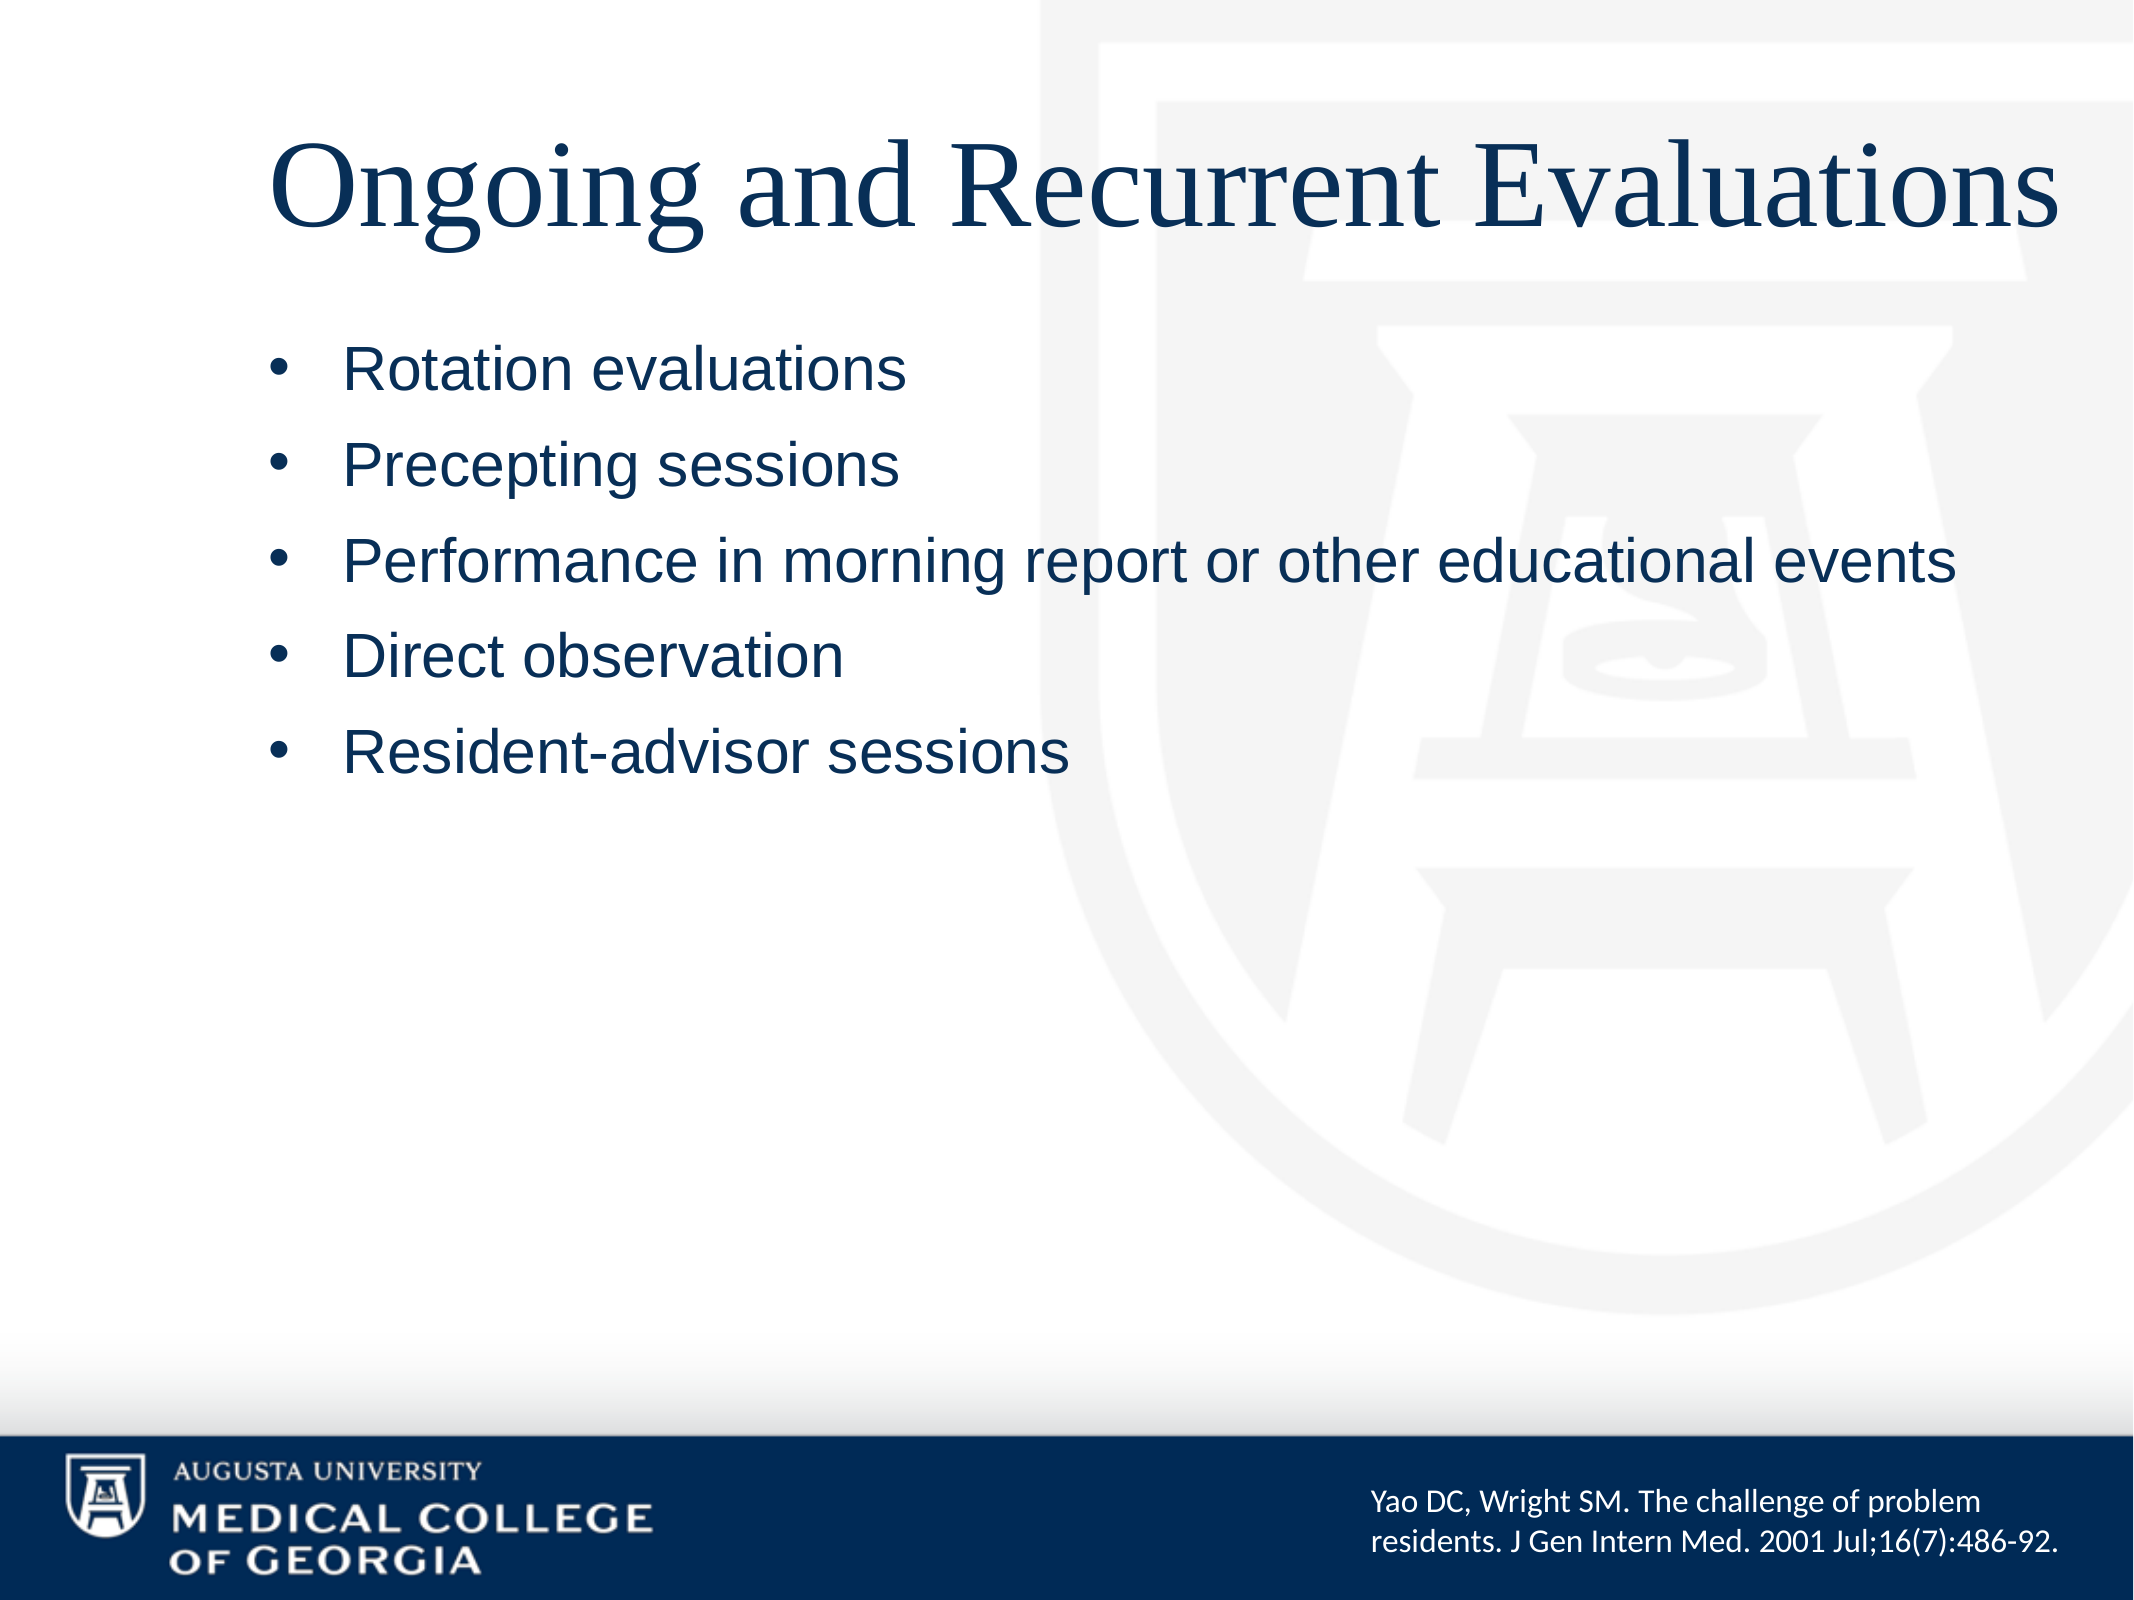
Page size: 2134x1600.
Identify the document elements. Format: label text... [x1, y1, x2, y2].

list Rotation evaluations Precepting sessions Performance in morning report or other educational events Direct observation Resident-advisor sessions [253, 320, 2018, 1091]
title Ongoing and Recurrent Evaluations [253, 94, 2115, 266]
text_box Yao DC, Wright SM. The challenge of problem residents. J Gen Intern Med. 2001 Jul;16(7):486-92. [1356, 1471, 2134, 1566]
picture [0, 0, 2134, 1600]
